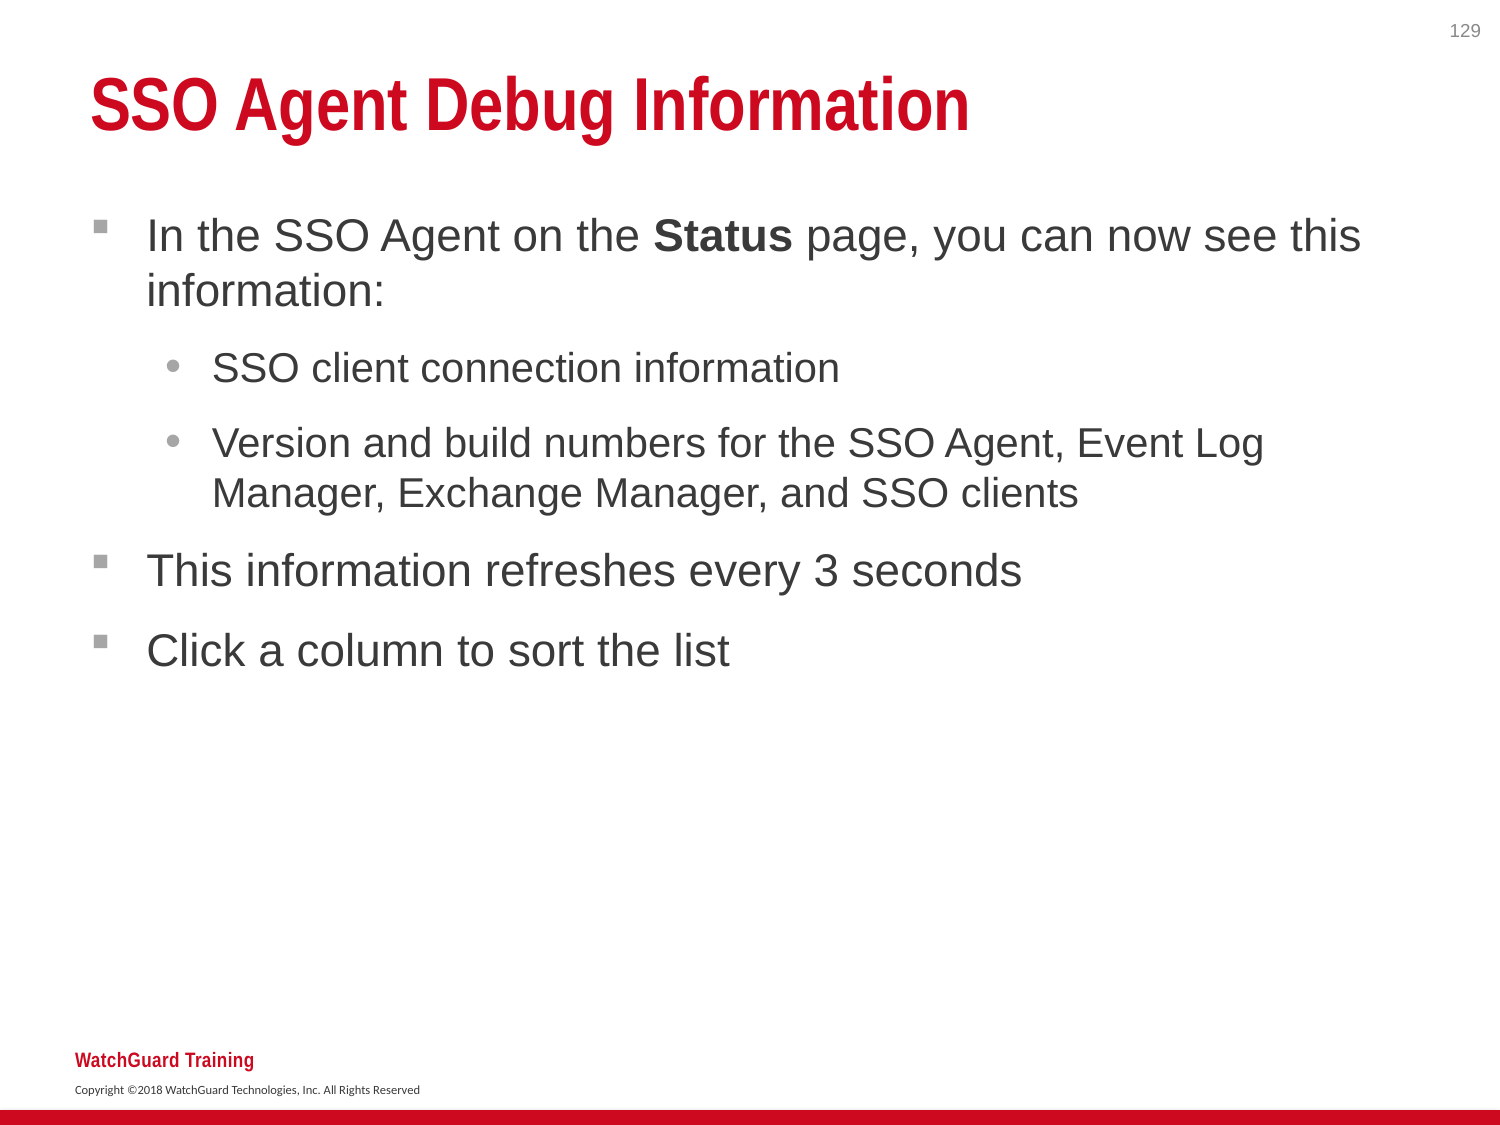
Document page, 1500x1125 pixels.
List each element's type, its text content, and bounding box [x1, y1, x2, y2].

slide_number 129 [1398, 3, 1497, 57]
title SSO Agent Debug Information [75, 45, 1425, 156]
list In the SSO Agent on the Status page, you can now see this information: SSO client connection information Version and build numbers for the SSO Agent, Event Log Manager, Exchange Manager, and SSO clients This information refreshes every 3 seconds Click a column to sort the list [75, 198, 1425, 1005]
